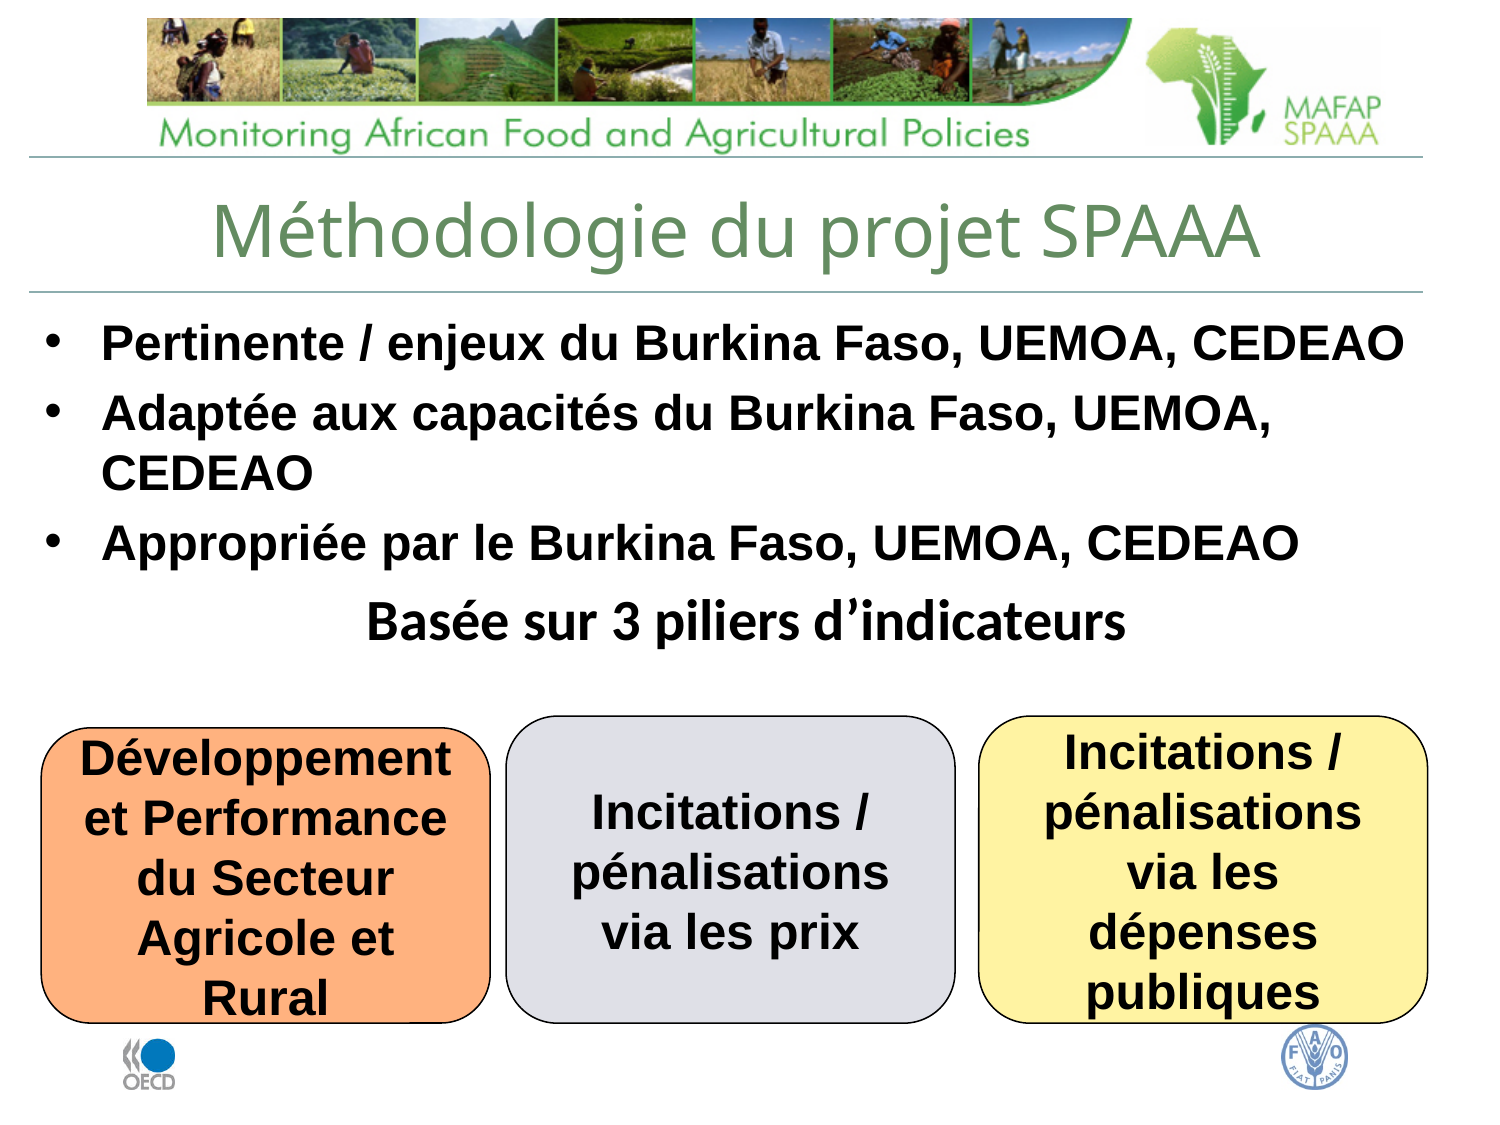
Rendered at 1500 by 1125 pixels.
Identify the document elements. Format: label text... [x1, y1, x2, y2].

text_box Incitations / pénalisations via les prix [506, 716, 956, 1024]
slide_number 11 [75, 1024, 425, 1100]
text_box Développement et Performance du Secteur Agricole et Rural [41, 727, 491, 1024]
title Méthodologie du projet SPAAA [53, 172, 1404, 285]
picture [147, 18, 1398, 156]
picture [1281, 1024, 1348, 1090]
text_box Incitations / pénalisations via les dépenses publiques [978, 716, 1428, 1024]
list Pertinente / enjeux du Burkina Faso, UEMOA, CEDEAO Adaptée aux capacités du Burkina Faso, UEMOA, CEDEAO Appropriée par le Burkina Faso, UEMOA, CEDEAO Basée sur 3 piliers d’indicateurs [29, 302, 1465, 693]
